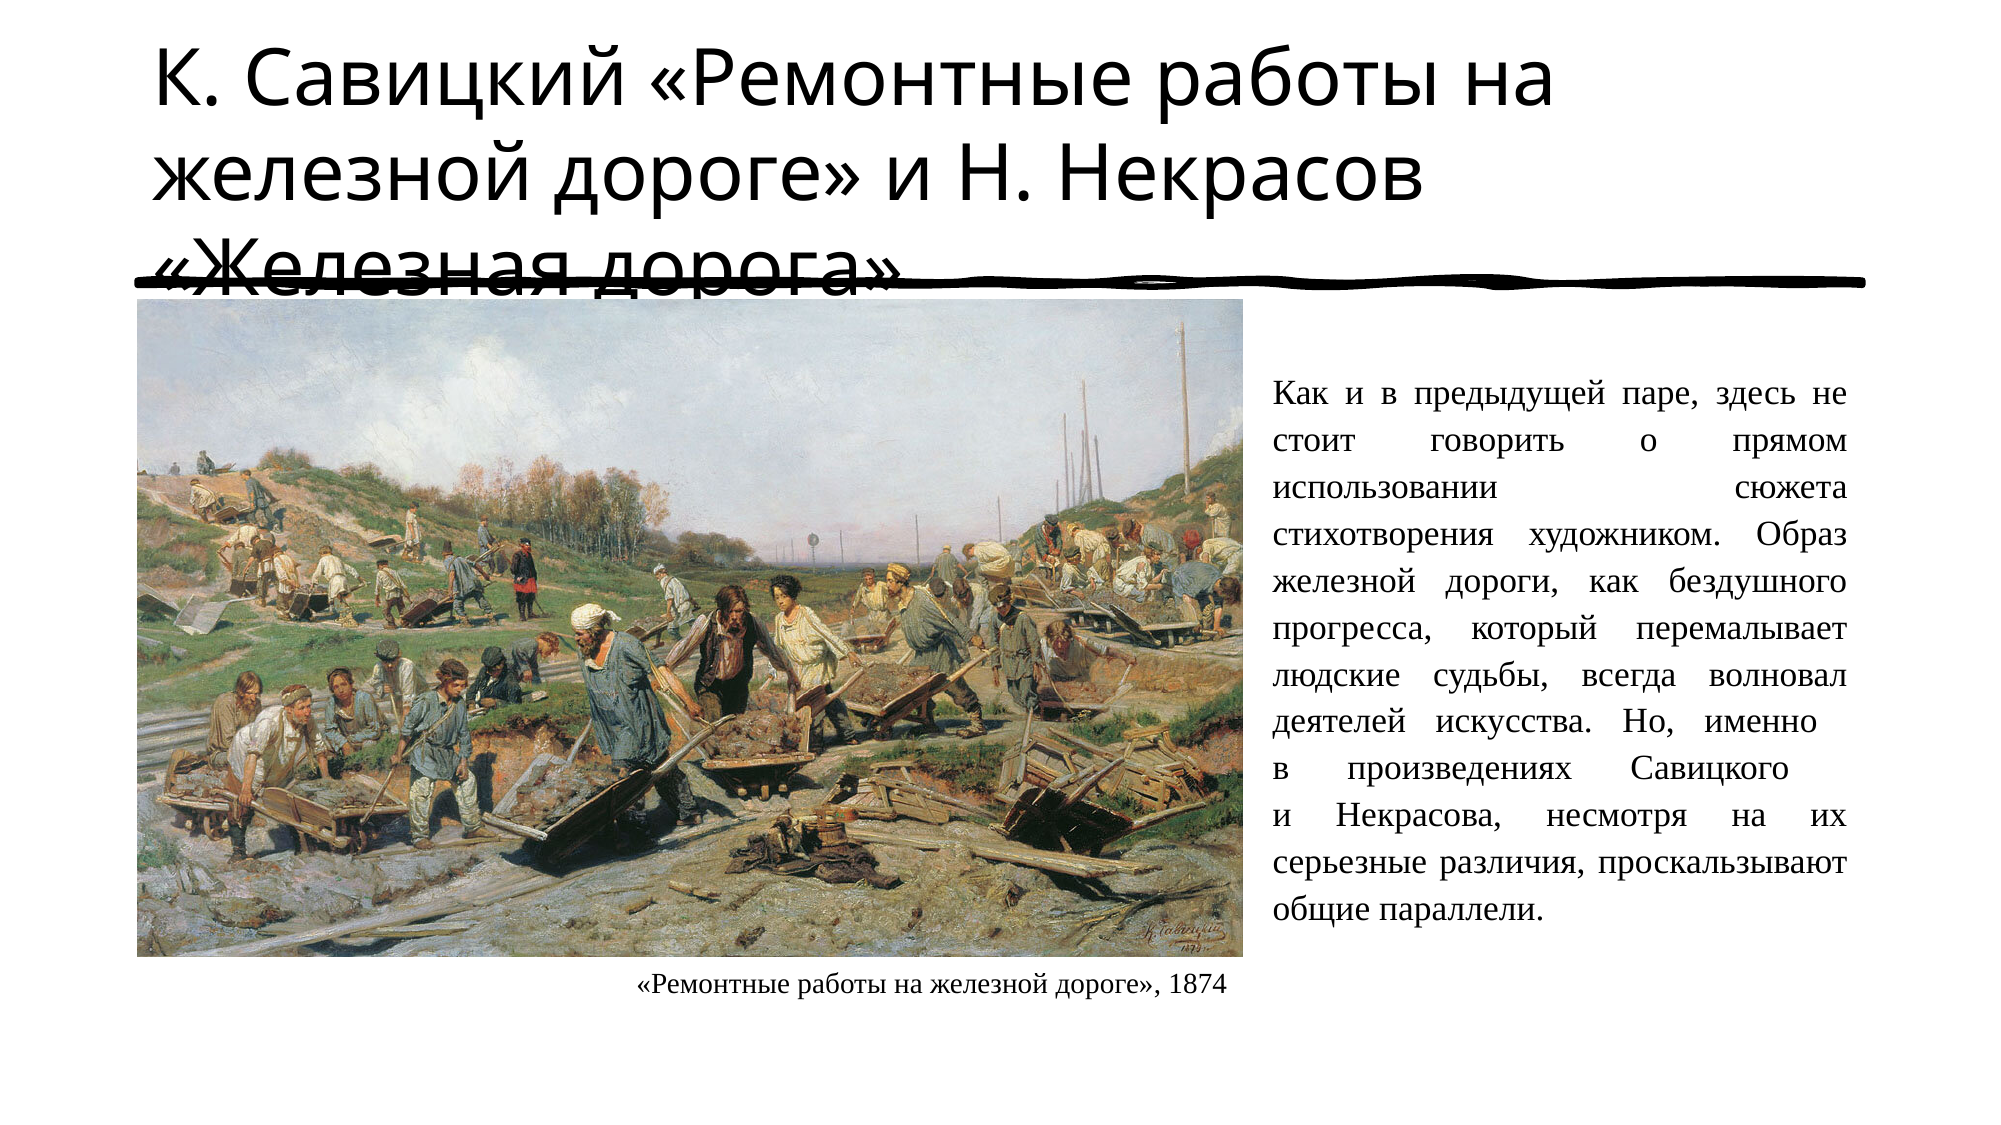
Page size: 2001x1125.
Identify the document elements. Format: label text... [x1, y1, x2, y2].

text_box «Ремонтные работы на железной дороге», 1874 [242, 958, 1243, 1007]
list Как и в предыдущей паре, здесь не стоит говорить о прямом использовании сюжета стихотворения художником. Образ железной дороги, как бездушного прогресса, который перемалывает людские судьбы, всегда волновал деятелей искусства. Но, именно в произведениях Савицкого и Некрасова, несмотря на их серьезные различия, проскальзывают общие параллели. [1257, 357, 1863, 1056]
picture [137, 299, 1243, 958]
title К. Савицкий «Ремонтные работы на железной дороге» и Н. Некрасов «Железная дорога» [137, 59, 1863, 278]
